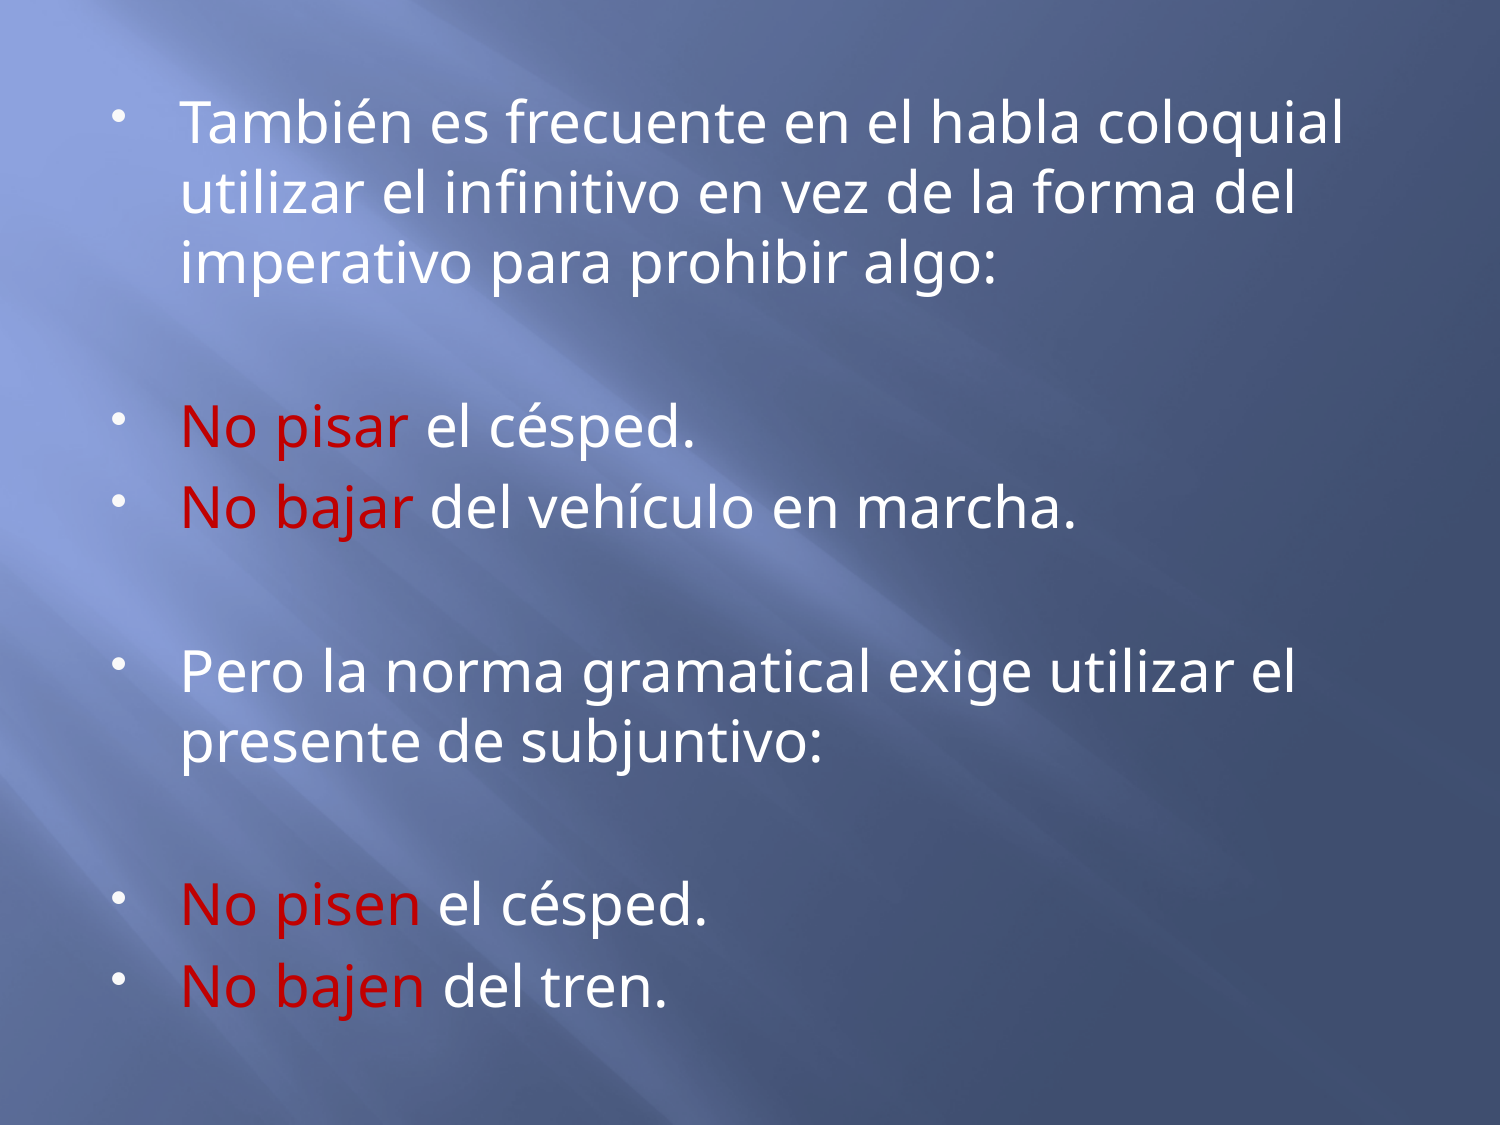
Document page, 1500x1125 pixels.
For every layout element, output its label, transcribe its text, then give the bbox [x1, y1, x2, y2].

list También es frecuente en el habla coloquial utilizar el infinitivo en vez de la forma del imperativo para prohibir algo: No pisar el césped. No bajar del vehículo en marcha. Pero la norma gramatical exige utilizar el presente de subjuntivo: No pisen el césped. No bajen del tren. [75, 78, 1447, 1059]
